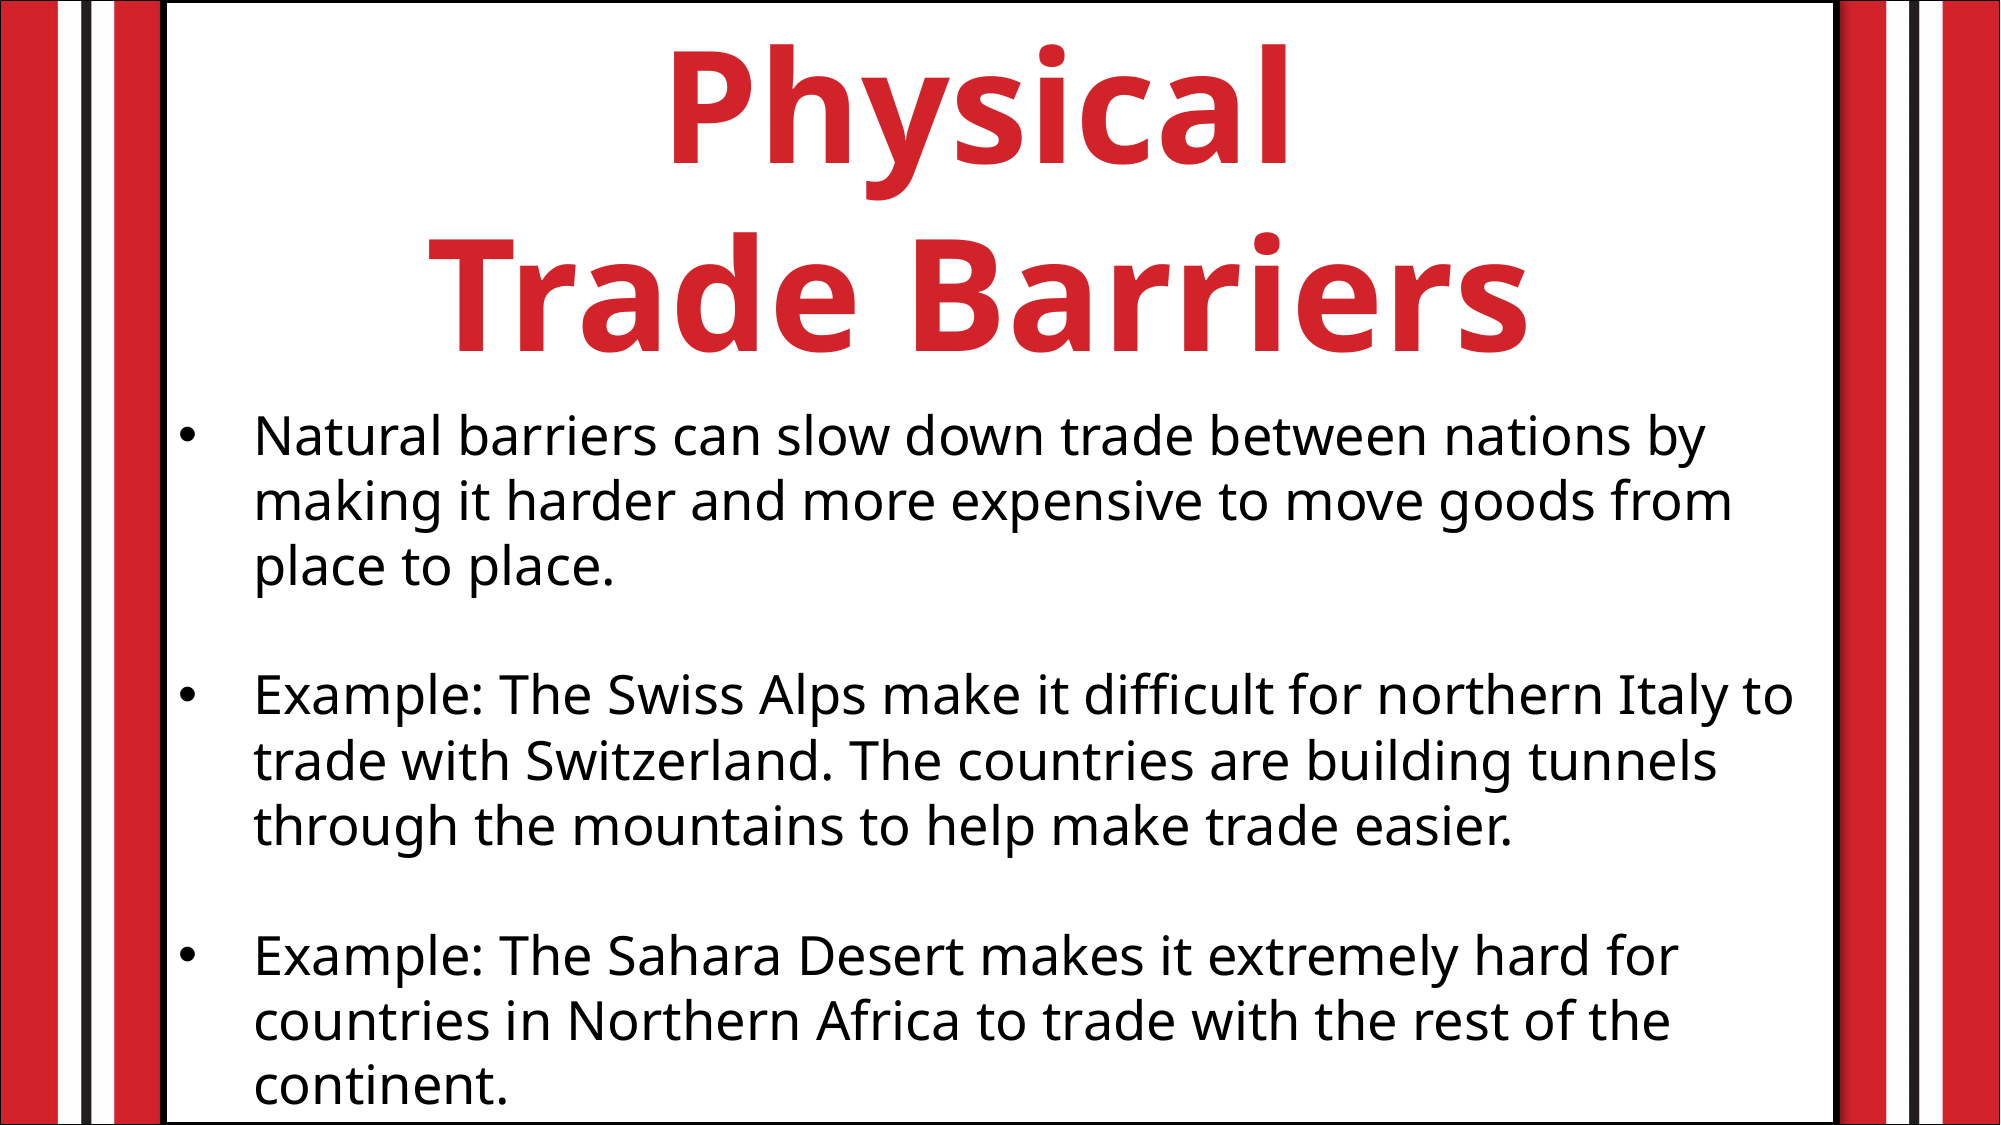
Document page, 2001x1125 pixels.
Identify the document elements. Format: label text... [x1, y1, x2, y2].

text_box [0, 0, 162, 1125]
text_box Physical Trade Barriers [410, 0, 1589, 390]
text_box Natural barriers can slow down trade between nations by making it harder and more expensive to move goods from place to place. Example: The Swiss Alps make it difficult for northern Italy to trade with Switzerland. The countries are building tunnels through the mountains to help make trade easier. Example: The Sahara Desert makes it extremely hard for countries in Northern Africa to trade with the rest of the continent. [163, 393, 1834, 1123]
text_box [1844, 0, 2000, 1125]
text_box [162, 0, 1838, 1125]
